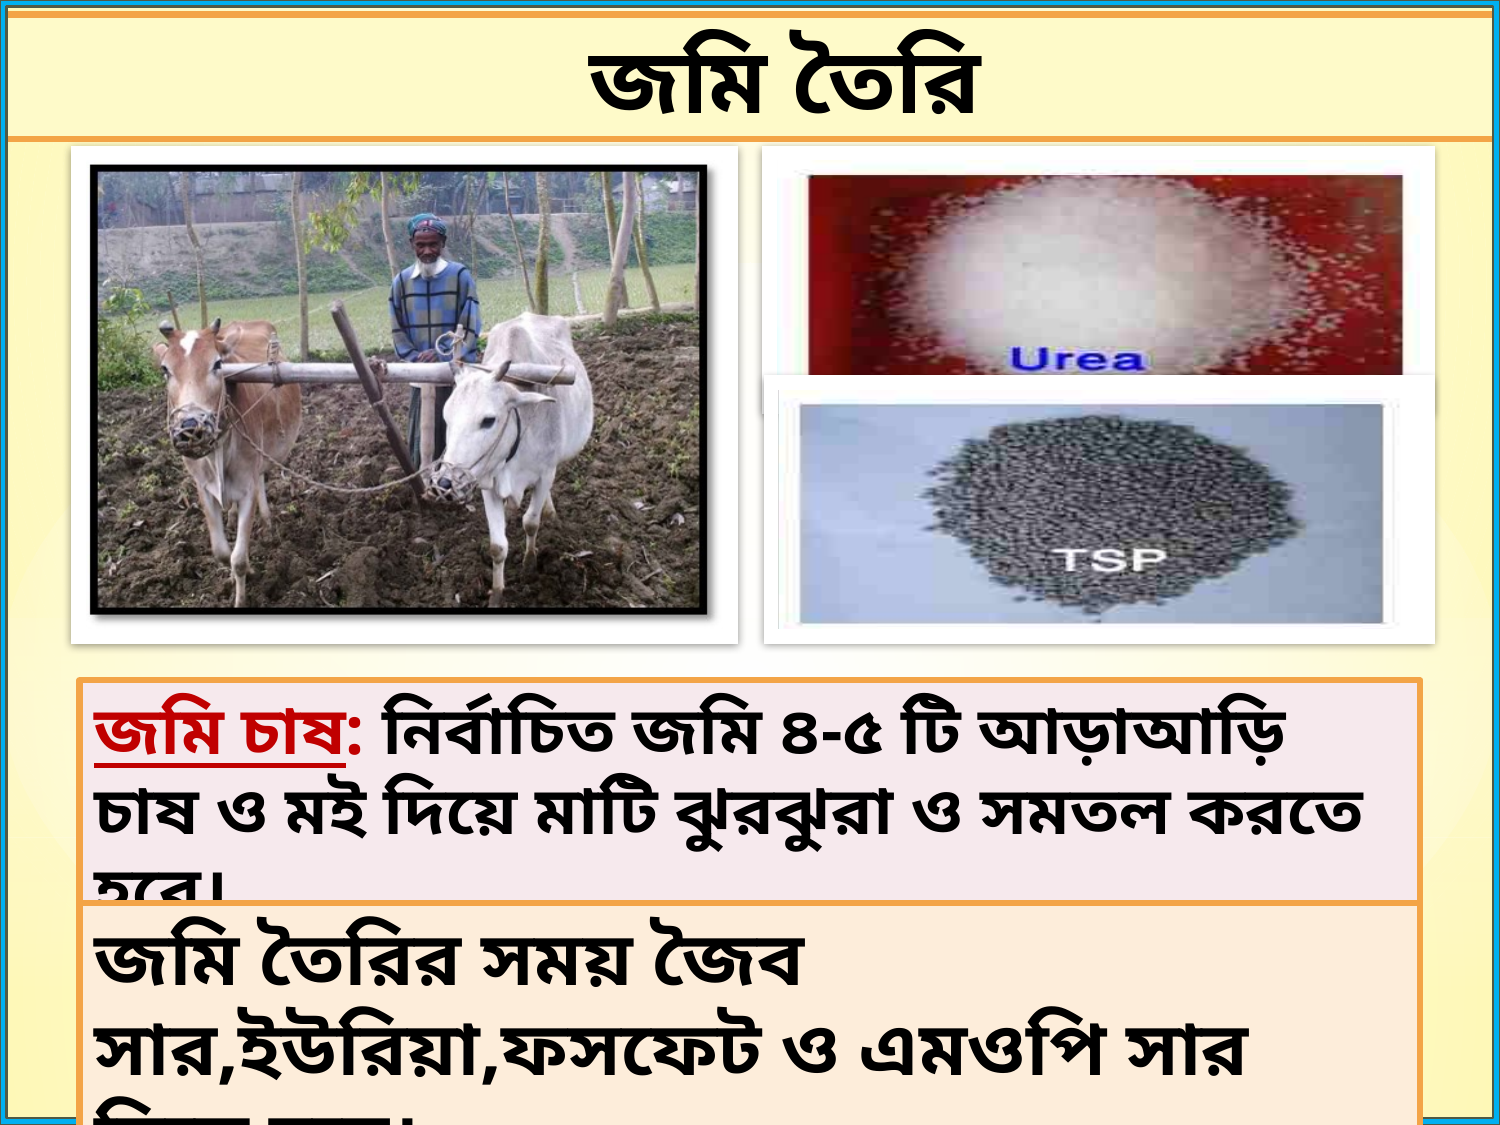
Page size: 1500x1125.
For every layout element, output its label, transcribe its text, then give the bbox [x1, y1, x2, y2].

text_box জমি তৈরি [8, 14, 1492, 140]
picture [85, 159, 724, 630]
text_box জমি তৈরির সময় জৈব সার,ইউরিয়া,ফসফেট ও এমওপি সার দিতে হবে। [79, 902, 1421, 1125]
text_box [0, 0, 1500, 1125]
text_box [776, 159, 1421, 630]
text_box জমি চাষ: নির্বাচিত জমি ৪-৫ টি আড়াআড়ি চাষ ও মই দিয়ে মাটি ঝুরঝুরা ও সমতল করতে হবে। [79, 680, 1421, 902]
